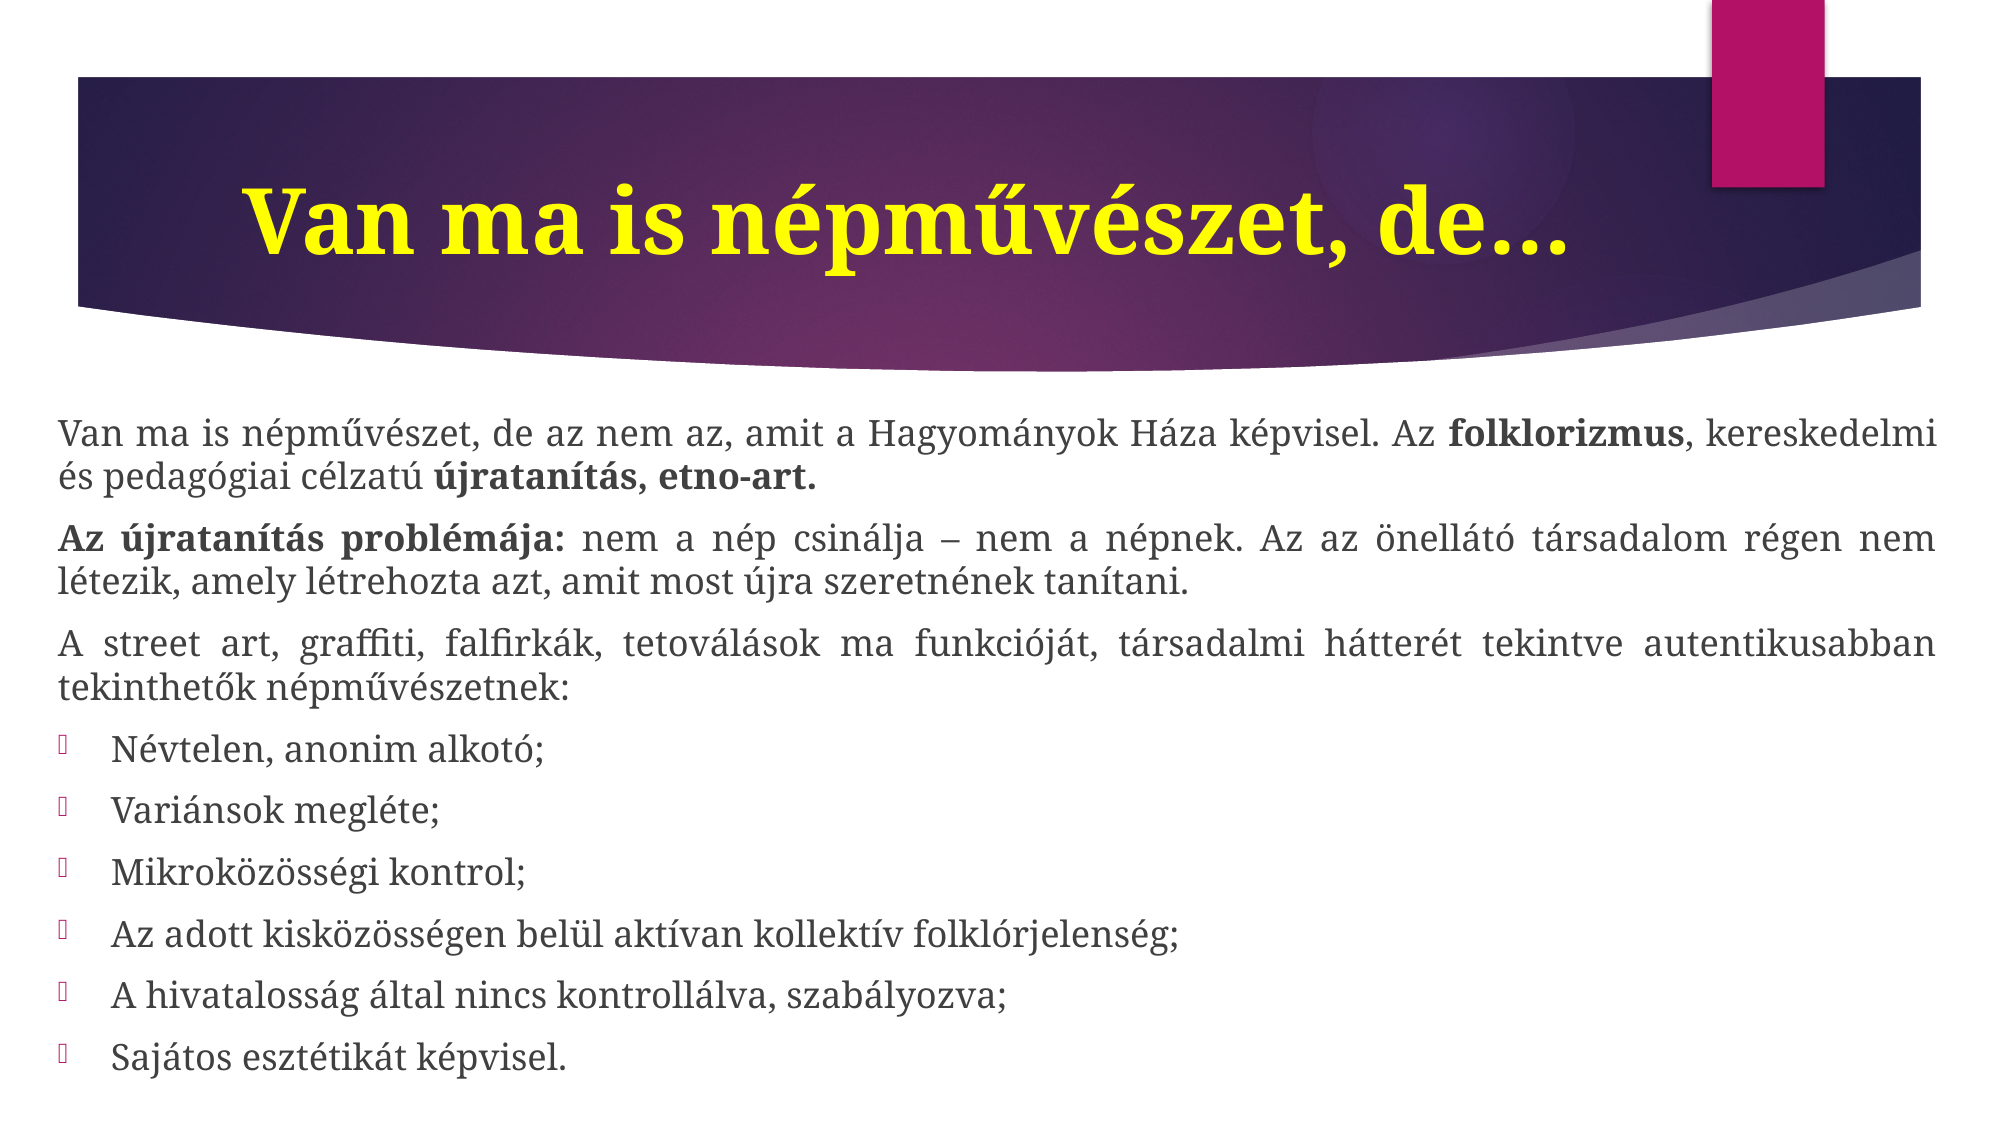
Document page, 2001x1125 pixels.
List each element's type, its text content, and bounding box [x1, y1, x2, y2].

title Van ma is népművészet, de… [189, 159, 1627, 276]
list Van ma is népművészet, de az nem az, amit a Hagyományok Háza képvisel. Az folklorizmus, kereskedelmi és pedagógiai célzatú újratanítás, etno-art. Az újratanítás problémája: nem a nép csinálja – nem a népnek. Az az önellátó társadalom régen nem létezik, amely létrehozta azt, amit most újra szeretnének tanítani. A street art, graffiti, falfirkák, tetoválások ma funkcióját, társadalmi hátterét tekintve autentikusabban tekinthetők népművészetnek: Névtelen, anonim alkotó; Variánsok megléte; Mikroközösségi kontrol; Az adott kisközösségen belül aktívan kollektív folklórjelenség; A hivatalosság által nincs kontrollálva, szabályozva; Sajátos esztétikát képvisel. [42, 402, 1953, 1086]
